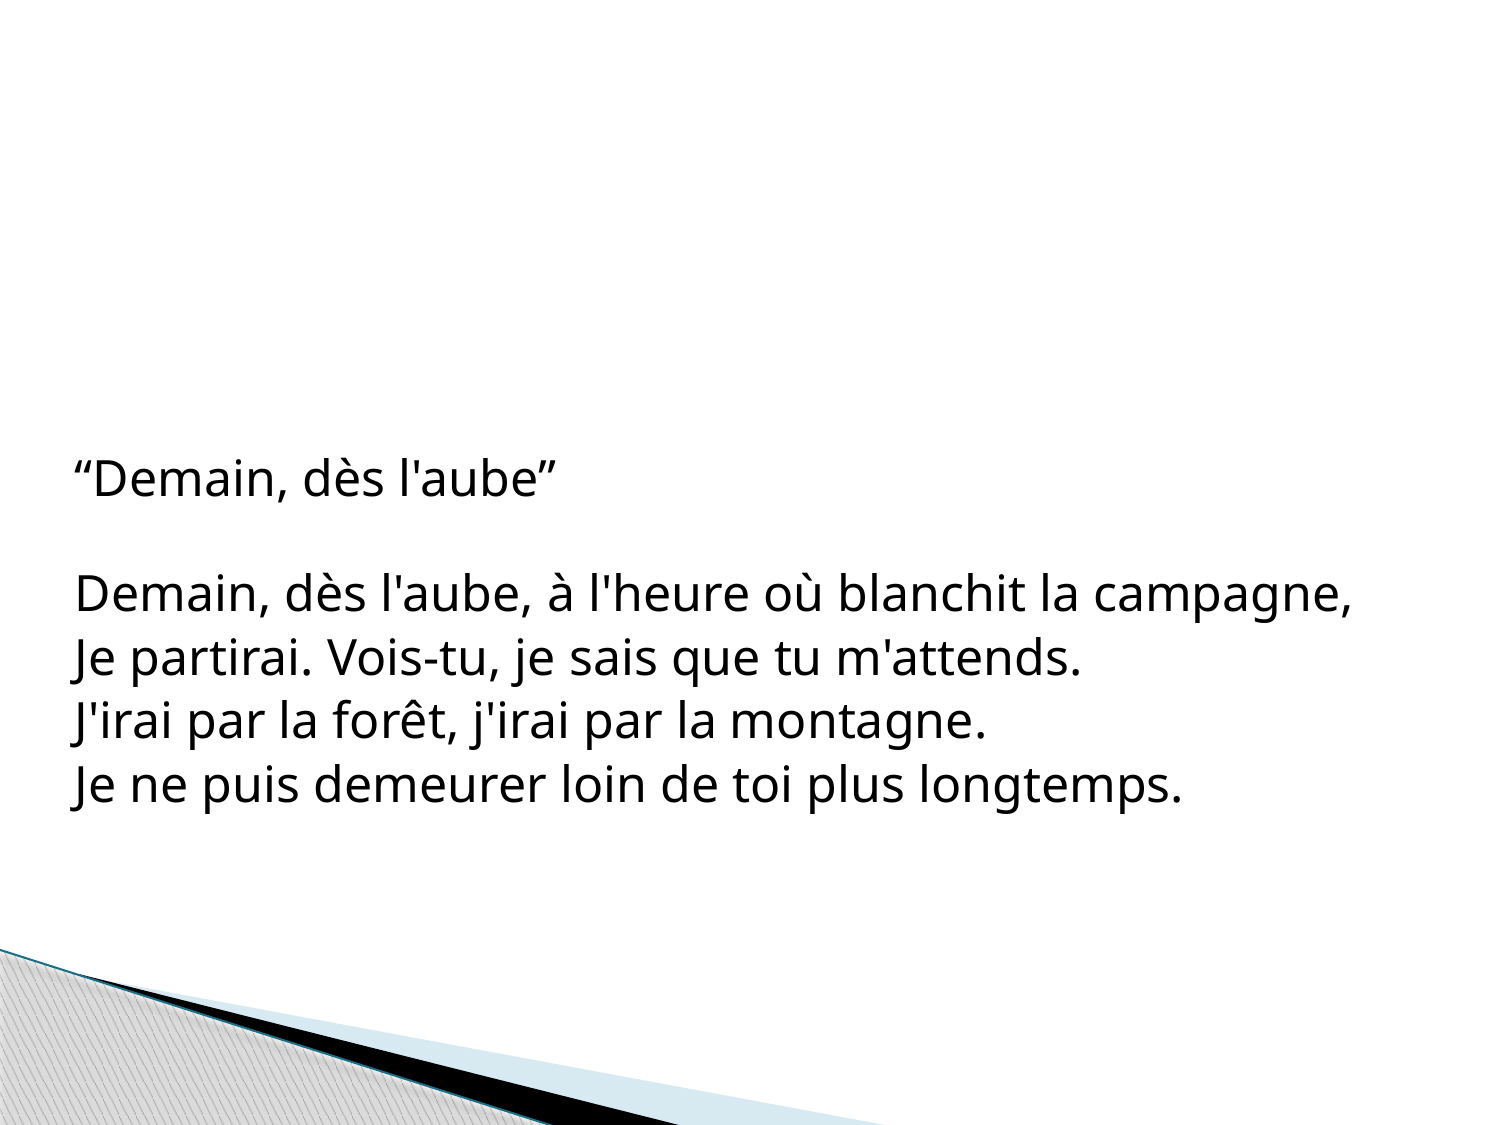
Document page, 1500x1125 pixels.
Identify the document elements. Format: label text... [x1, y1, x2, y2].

text_box “Demain, dès l'aube” Demain, dès l'aube, à l'heure où blanchit la campagne, Je partirai. Vois-tu, je sais que tu m'attends. J'irai par la forêt, j'irai par la montagne. Je ne puis demeurer loin de toi plus longtemps. [74, 269, 1423, 998]
